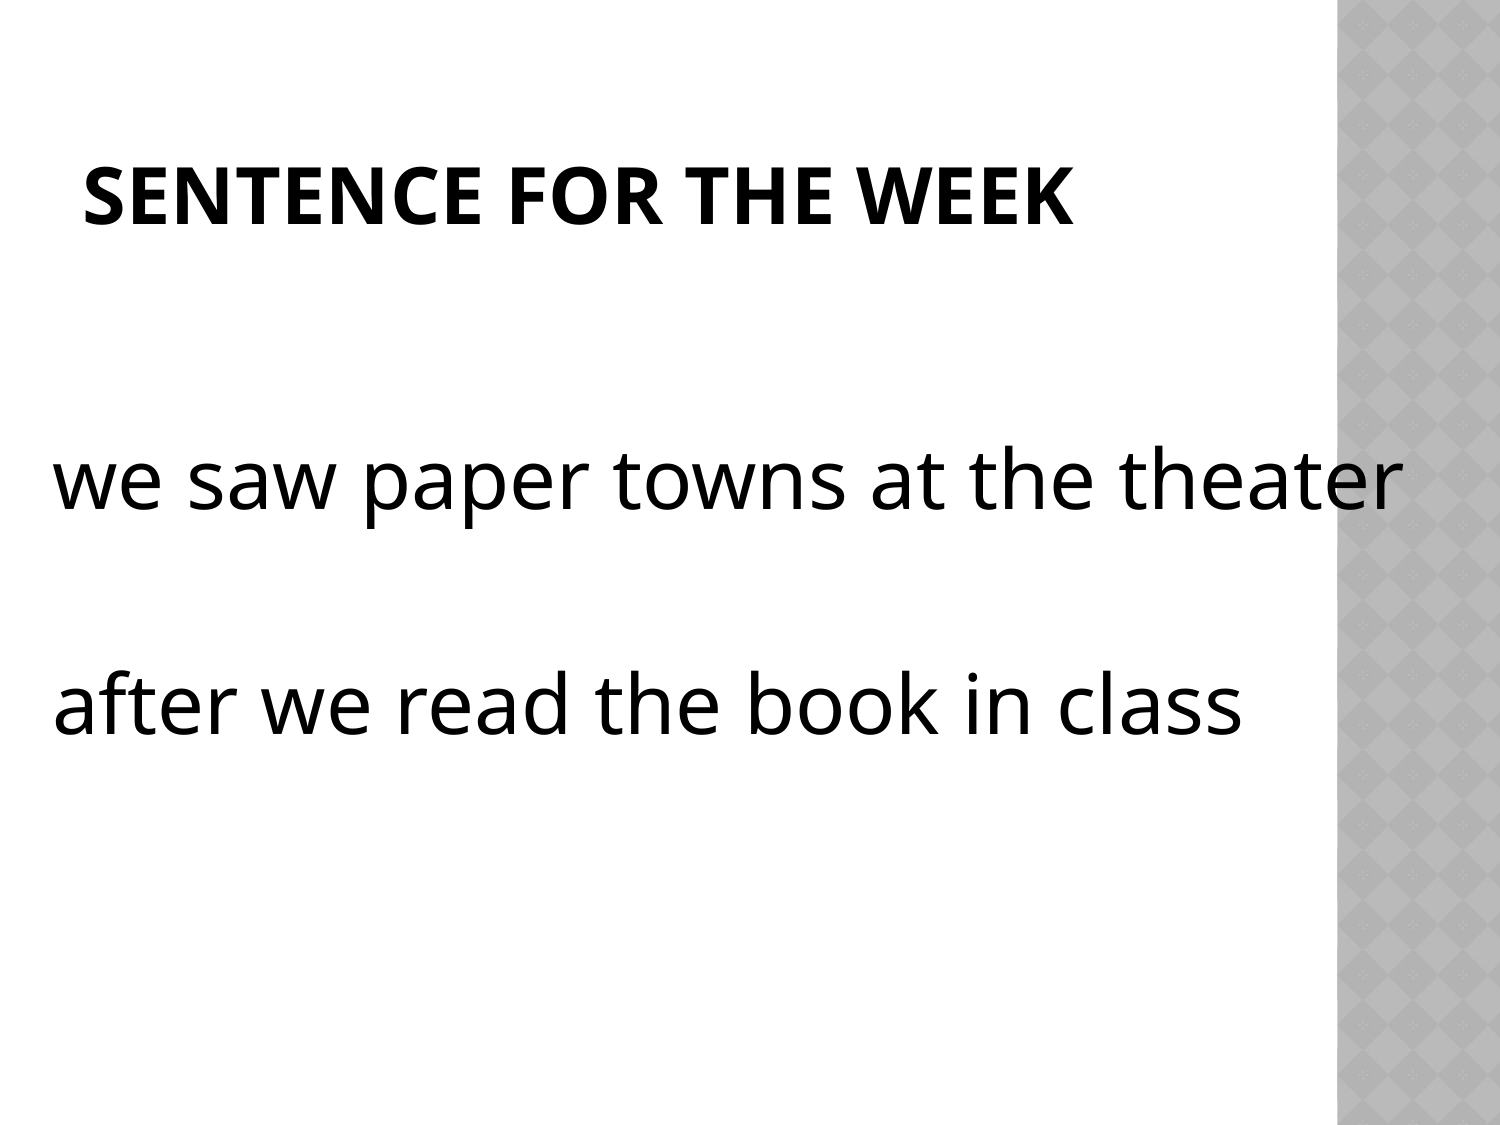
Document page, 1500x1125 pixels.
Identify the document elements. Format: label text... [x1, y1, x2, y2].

list we saw paper towns at the theater after we read the book in class [37, 264, 1450, 1059]
title Sentence for the week [75, 52, 1263, 240]
